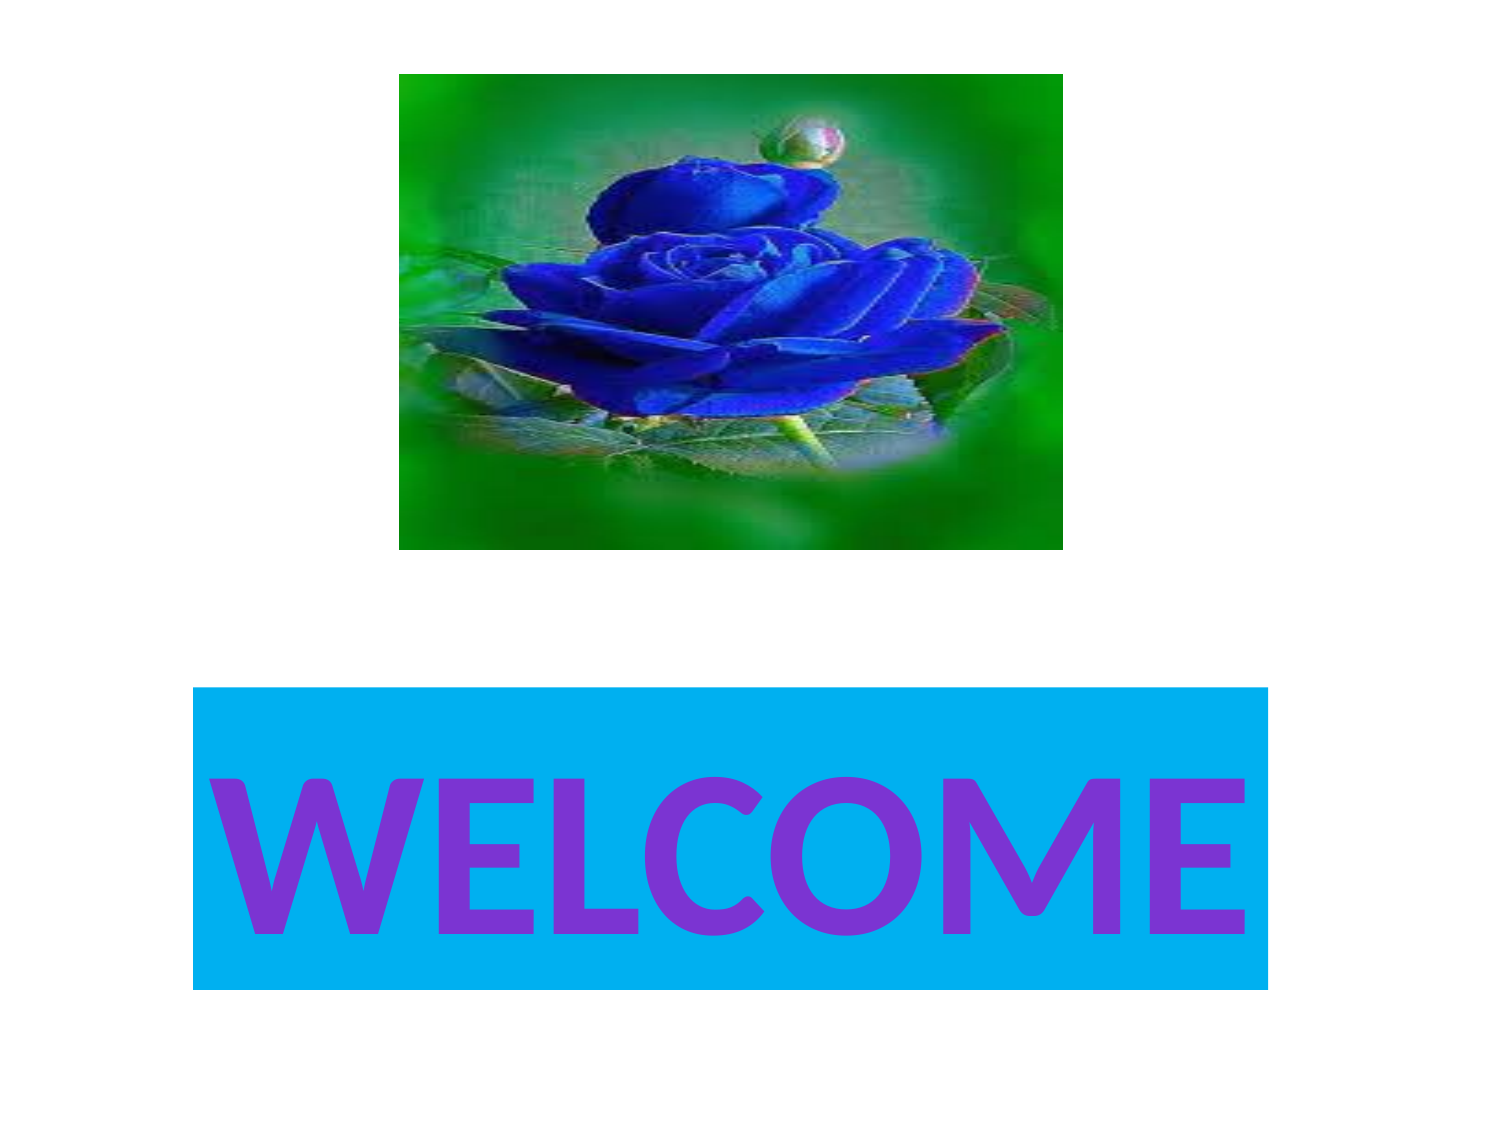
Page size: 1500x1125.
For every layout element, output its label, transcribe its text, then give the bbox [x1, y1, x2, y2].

picture [399, 74, 1063, 551]
text_box WELCOME [193, 687, 1269, 990]
